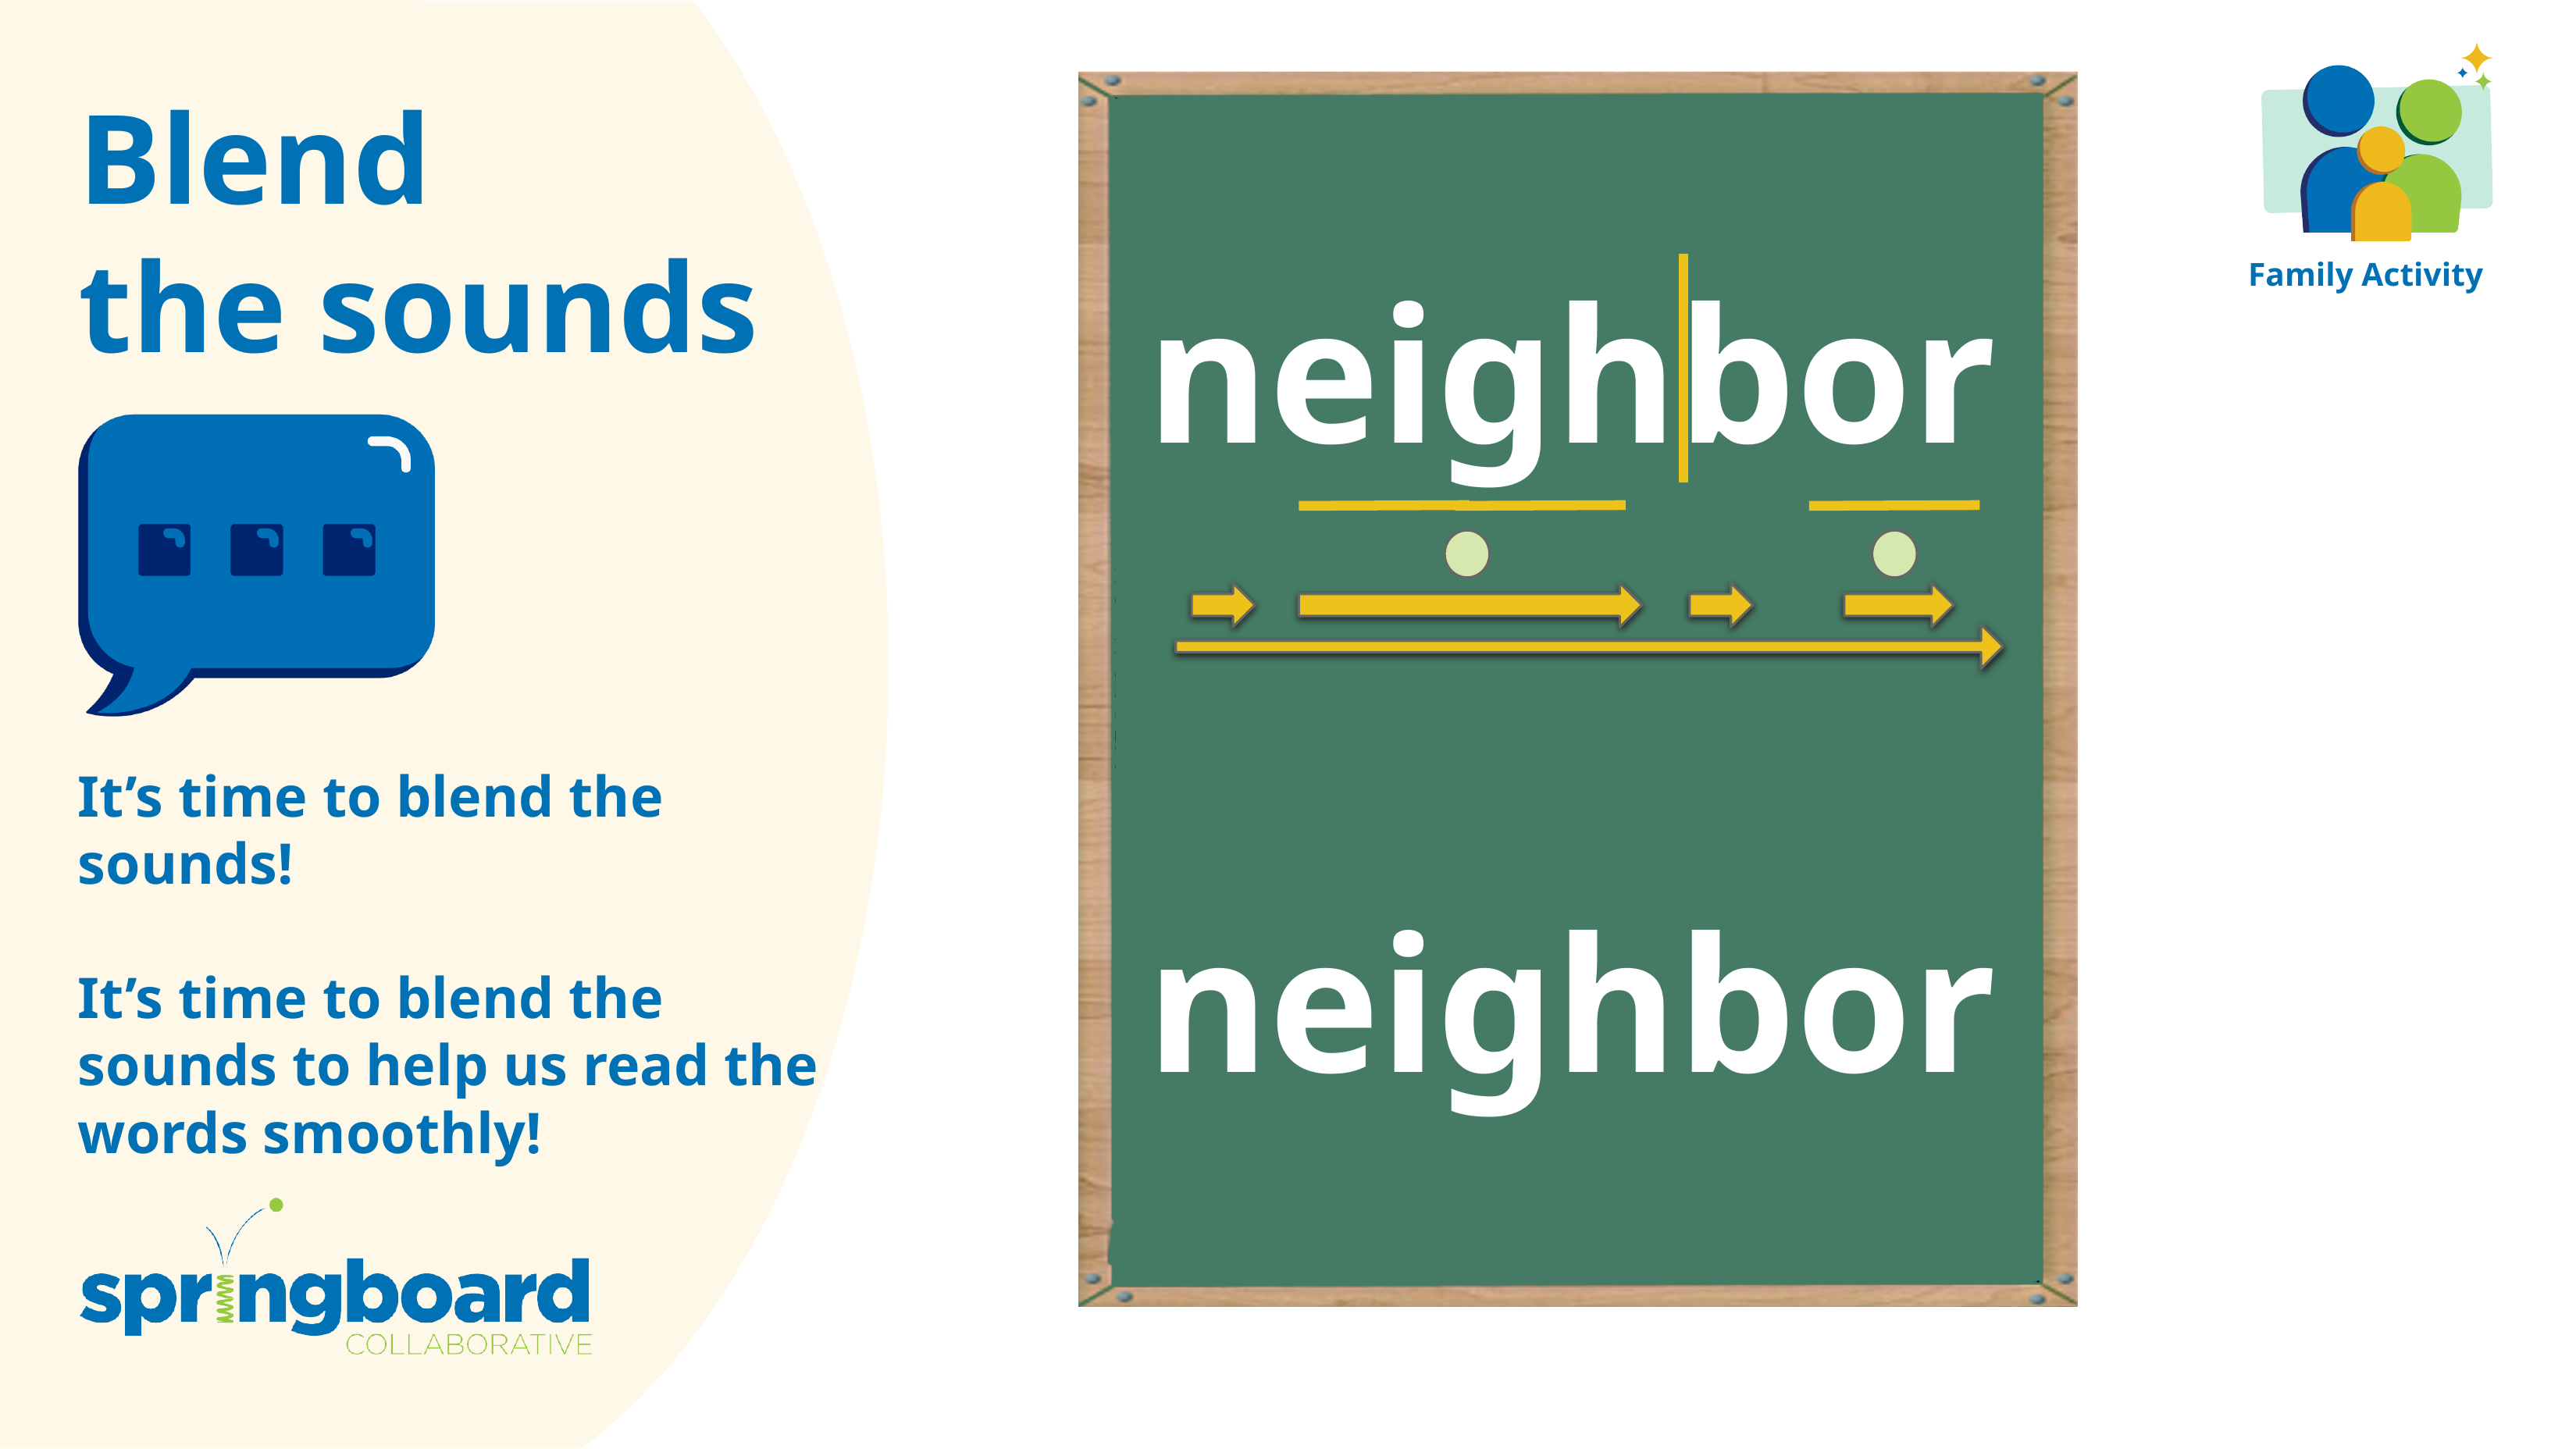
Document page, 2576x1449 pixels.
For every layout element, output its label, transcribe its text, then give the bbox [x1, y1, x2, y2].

picture [77, 414, 435, 717]
picture [80, 1198, 592, 1355]
picture [2261, 40, 2496, 241]
text_box It’s time to blend the sounds! It’s time to blend the sounds to help us read the words smoothly! [78, 758, 821, 1165]
list Blend the sounds [78, 80, 814, 467]
text_box Family Activity [2246, 251, 2510, 293]
picture [960, 73, 2196, 1307]
